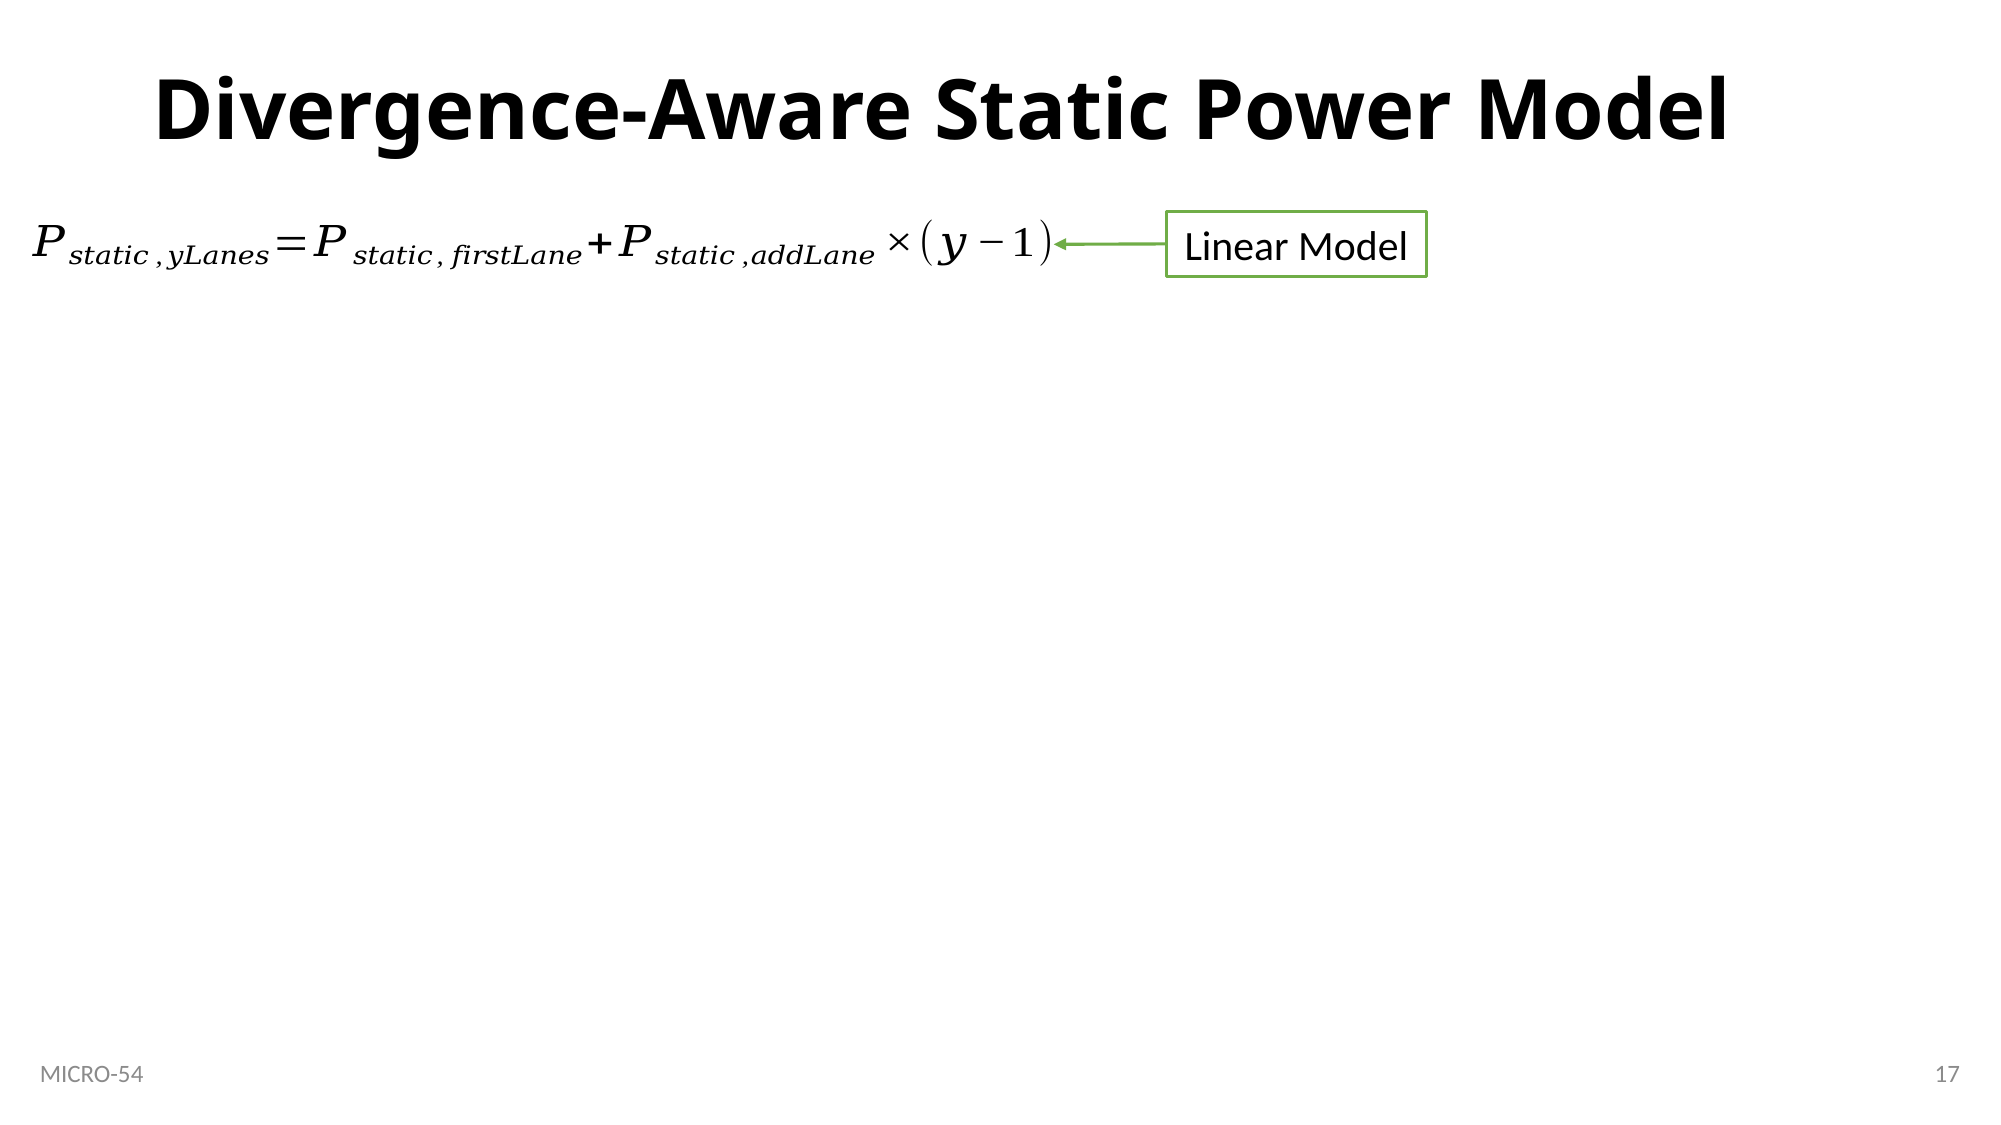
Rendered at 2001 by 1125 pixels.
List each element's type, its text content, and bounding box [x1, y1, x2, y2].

slide_number 17 [1911, 1042, 1975, 1103]
title Divergence-Aware Static Power Model [137, 59, 1863, 278]
text_box MICRO-54 [24, 1042, 183, 1103]
text_box Linear Model [1166, 211, 1427, 277]
